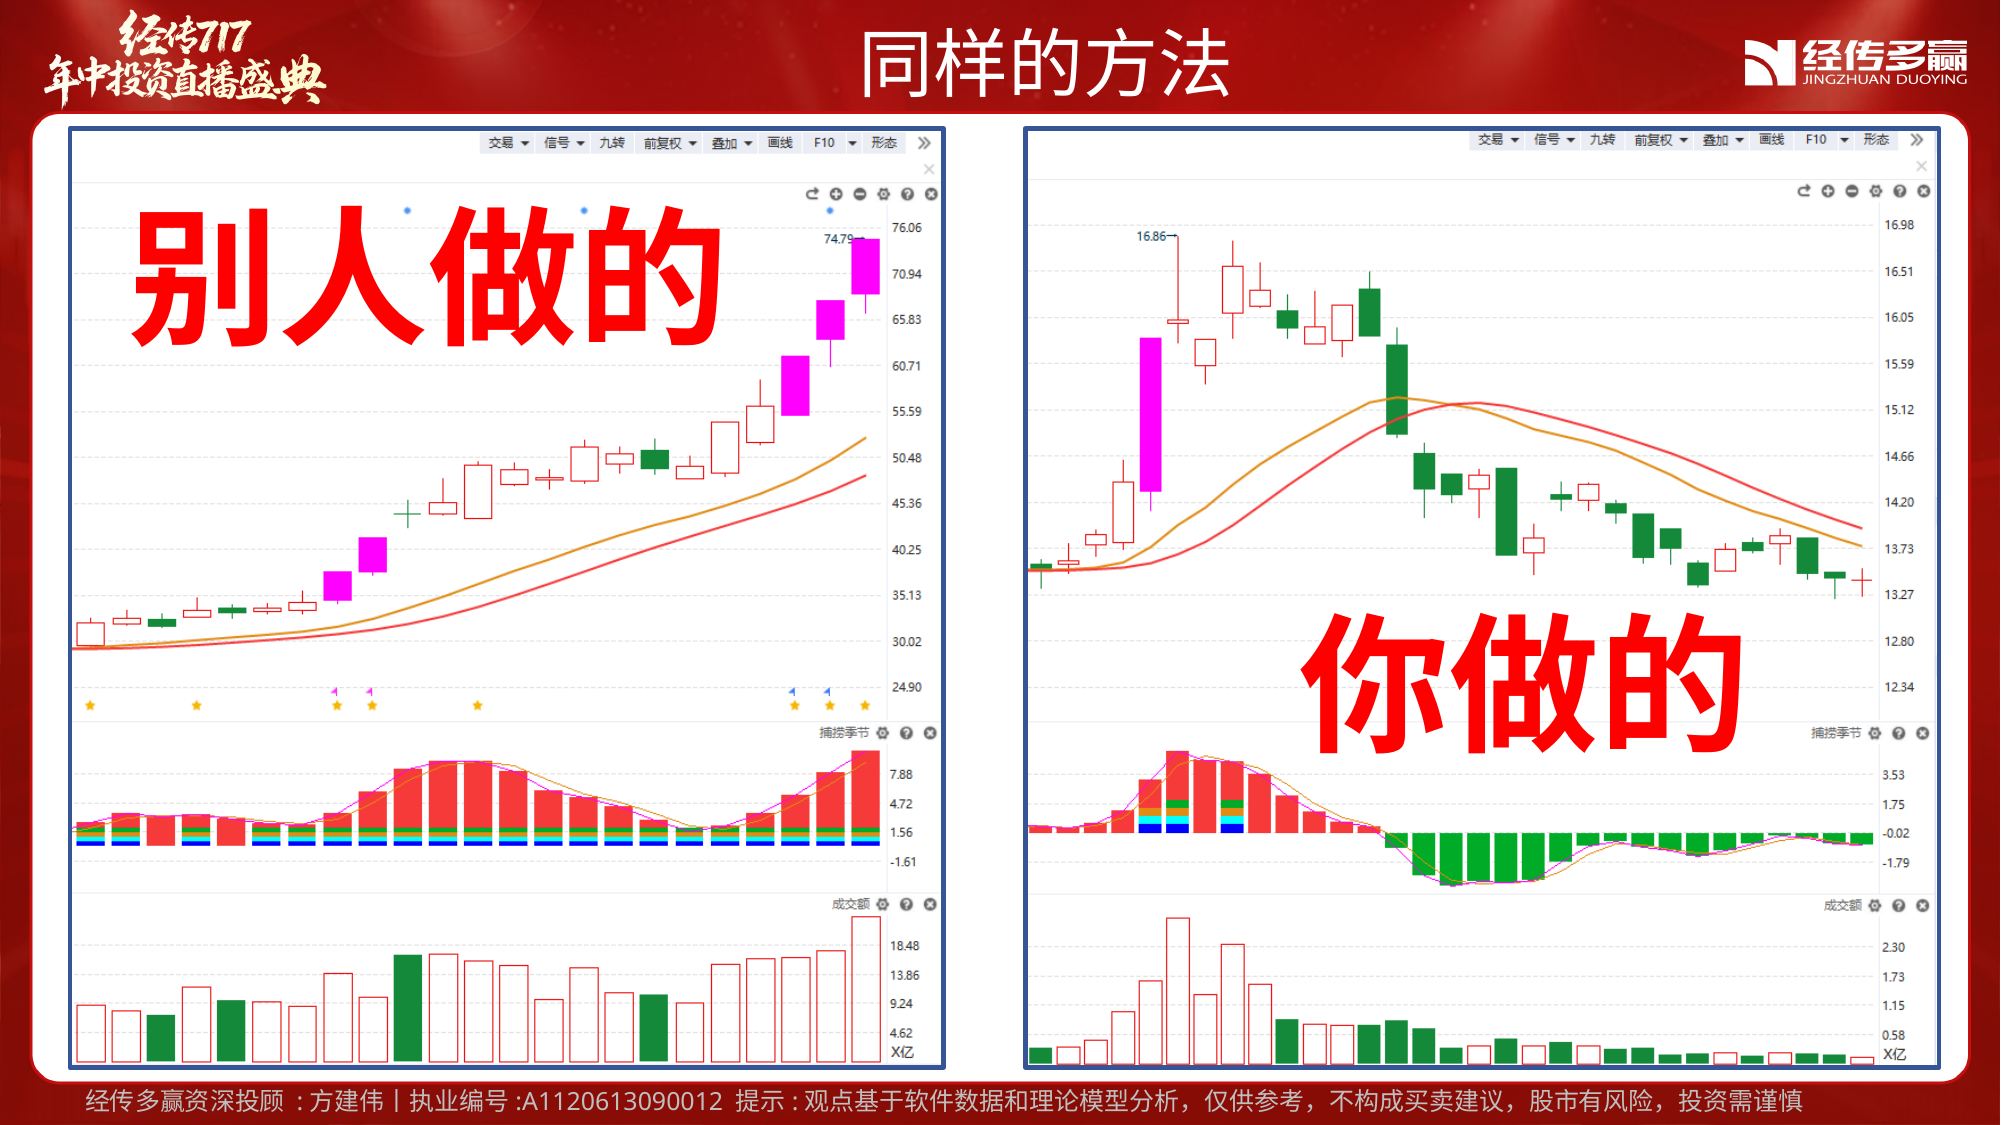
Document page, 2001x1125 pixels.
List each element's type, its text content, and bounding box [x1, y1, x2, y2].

picture [0, 0, 2000, 1125]
text_box 经传多赢资深投顾 :方建伟丨执业编号:A1120613090012 提示:观点基于软件数据和理论模型分析，仅供参考，不构成买卖建议，股市有风险，投资需谨慎 [49, 1077, 1840, 1123]
text_box 同样的方法 [554, 8, 1538, 119]
